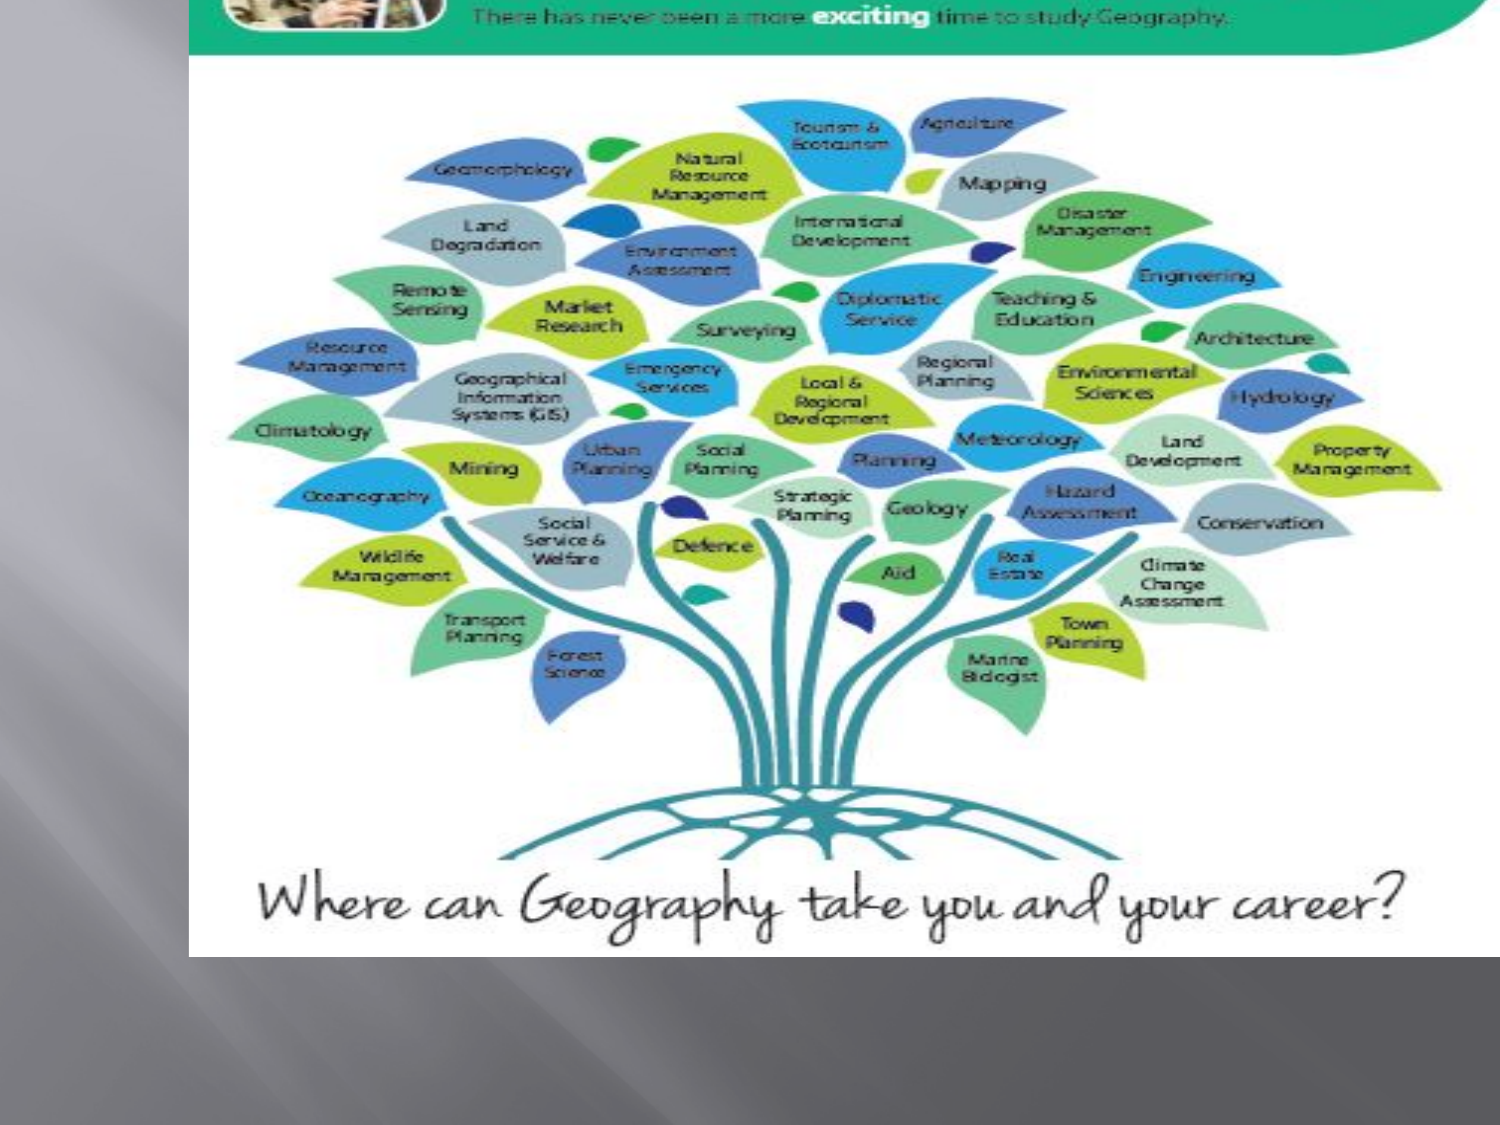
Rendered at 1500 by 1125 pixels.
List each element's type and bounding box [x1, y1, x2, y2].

picture [188, 0, 1500, 957]
